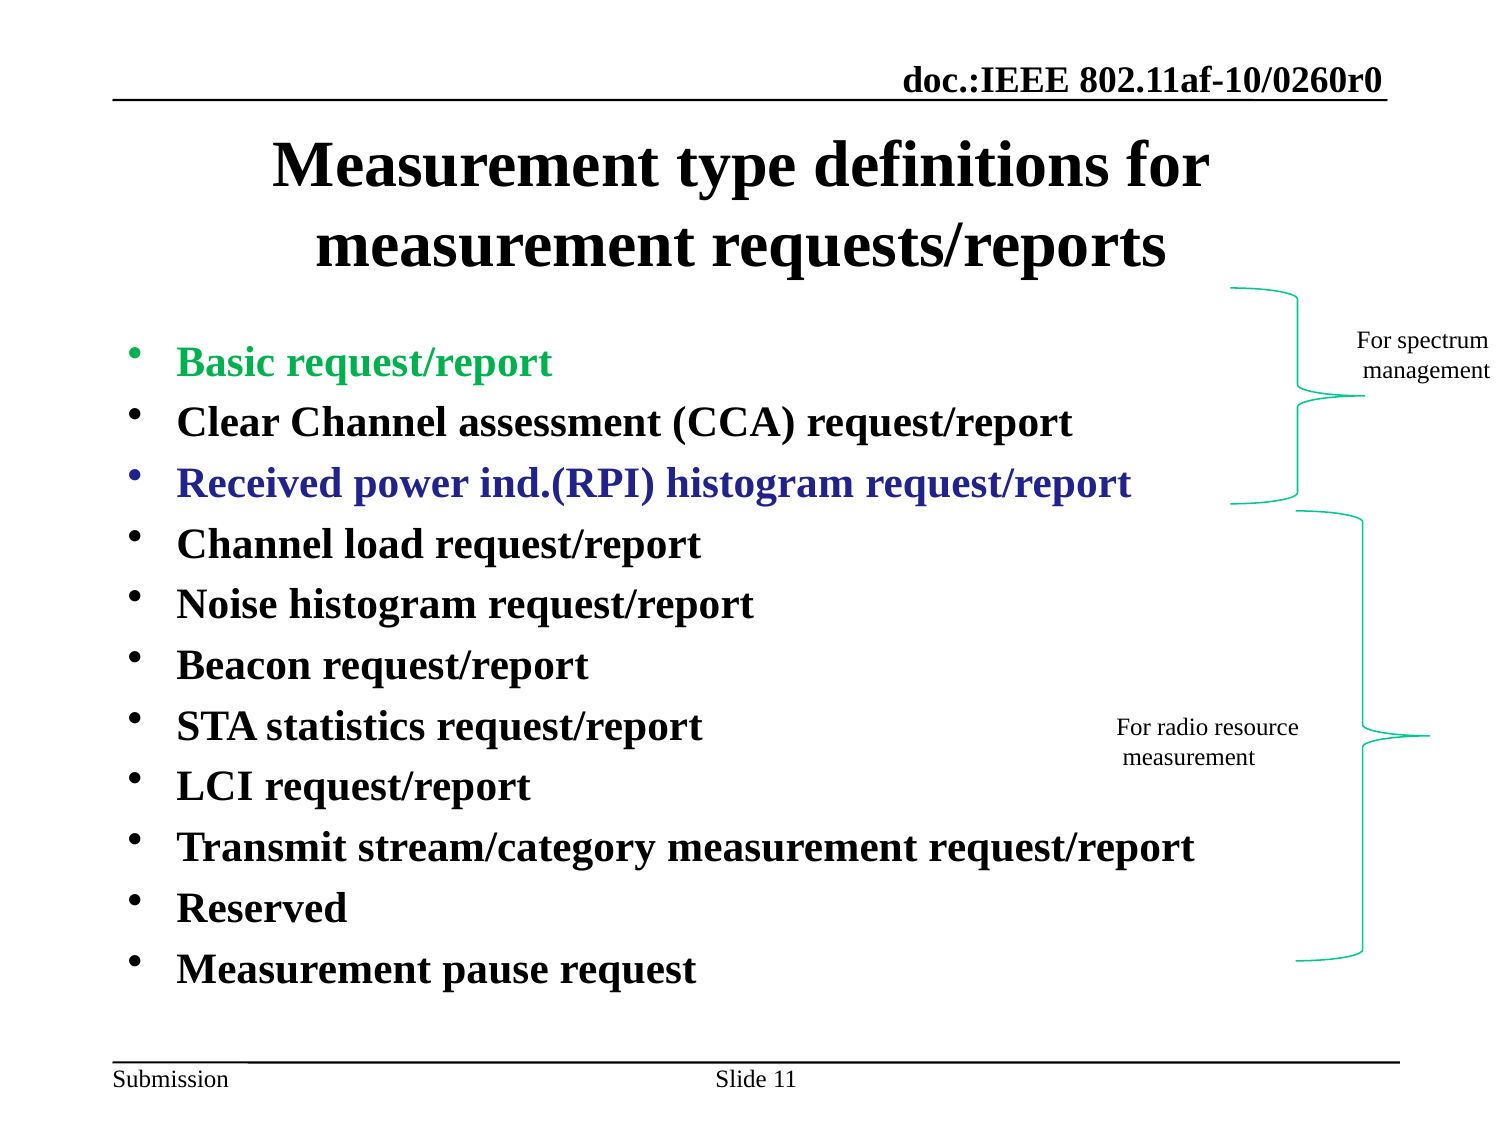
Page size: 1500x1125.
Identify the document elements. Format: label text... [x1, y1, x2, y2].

slide_number 11 [712, 1061, 800, 1093]
title Measurement type definitions for measurement requests/reports [112, 112, 1388, 288]
text_box [1230, 287, 1366, 505]
text_box [1295, 510, 1431, 962]
text_box For spectrum management [1341, 316, 1500, 391]
list Basic request/report Clear Channel assessment (CCA) request/report Received power ind.(RPI) histogram request/report Channel load request/report Noise histogram request/report Beacon request/report STA statistics request/report LCI request/report Transmit stream/category measurement request/report Reserved Measurement pause request [112, 324, 1388, 1001]
text_box For radio resource measurement [1101, 703, 1336, 778]
